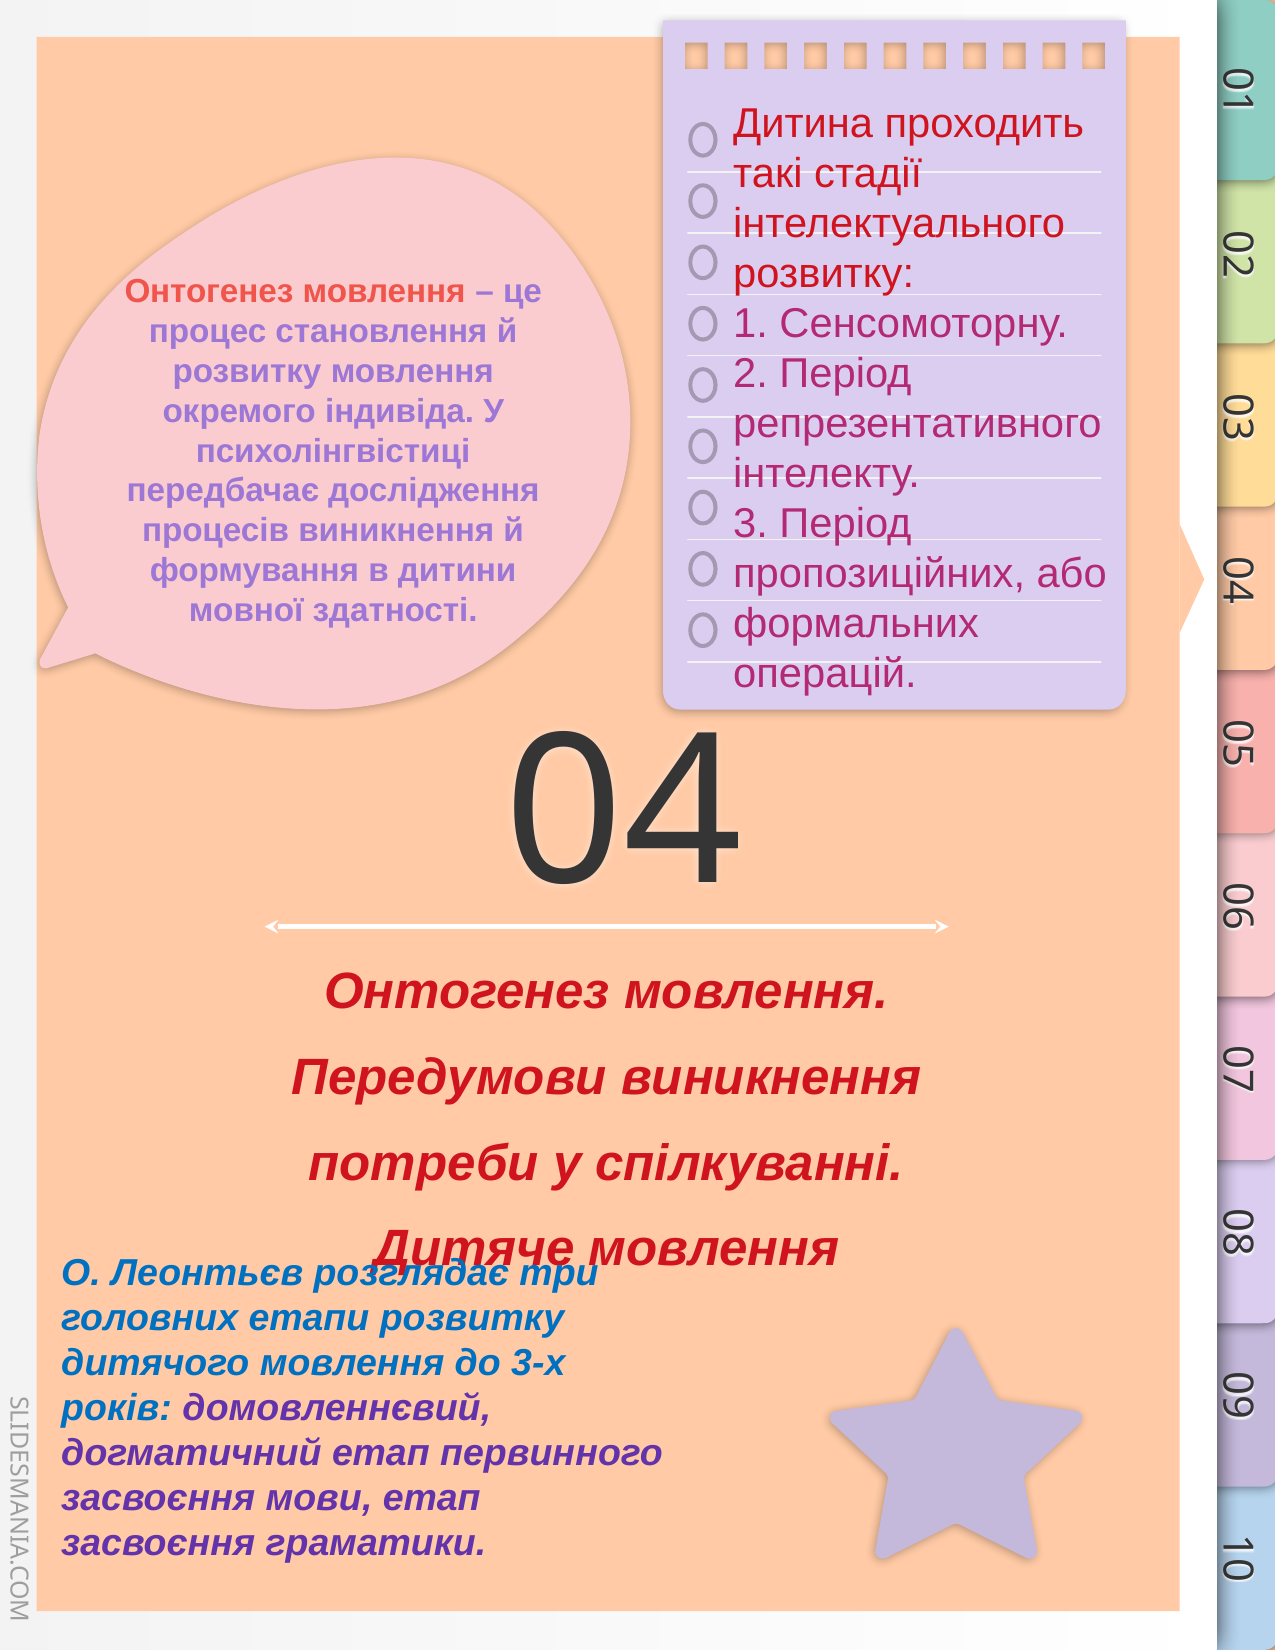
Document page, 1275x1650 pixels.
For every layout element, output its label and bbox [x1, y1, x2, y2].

text_box [1216, 329, 1275, 492]
text_box [1216, 166, 1275, 329]
text_box [1200, 1471, 1275, 1647]
text_box [1200, 3, 1275, 166]
text_box [1216, 1308, 1275, 1471]
text_box [36, 36, 1205, 1612]
text_box [1216, 655, 1275, 818]
text_box [1216, 818, 1275, 981]
text_box [662, 19, 1127, 710]
text_box [1216, 1144, 1275, 1308]
text_box [1216, 492, 1275, 655]
text_box [1216, 981, 1275, 1144]
